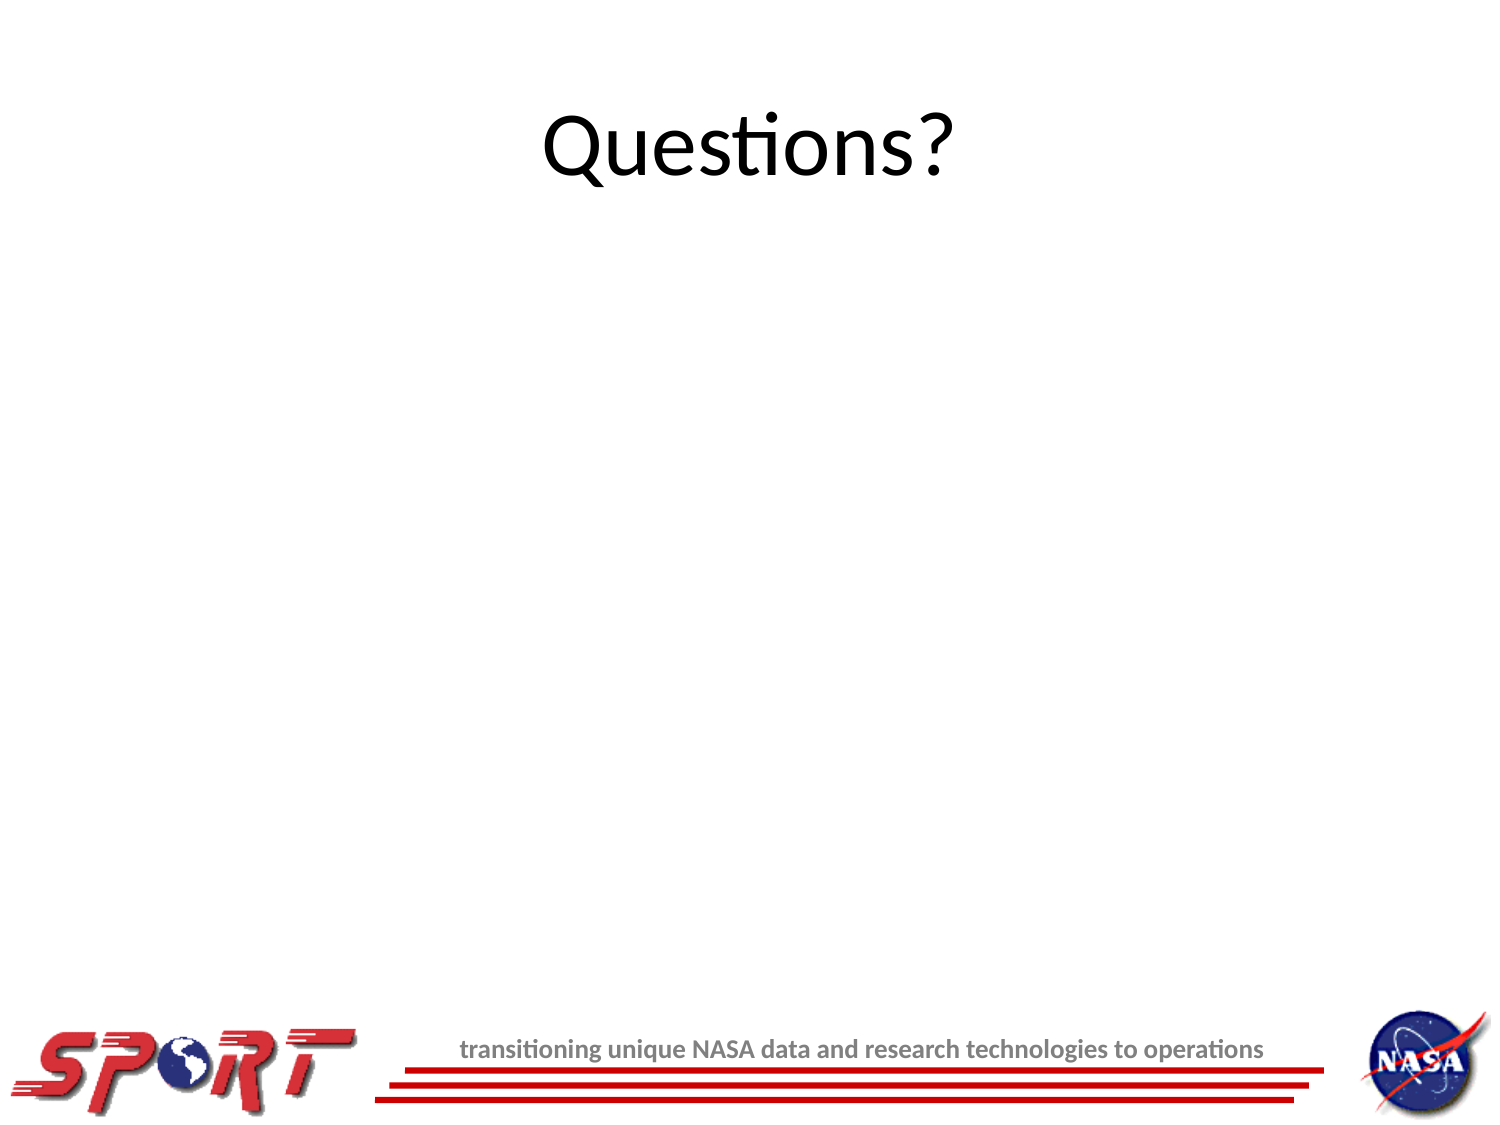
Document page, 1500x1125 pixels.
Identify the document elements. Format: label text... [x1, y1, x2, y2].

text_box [0, 1007, 1491, 1125]
title Questions? [75, 45, 1425, 233]
